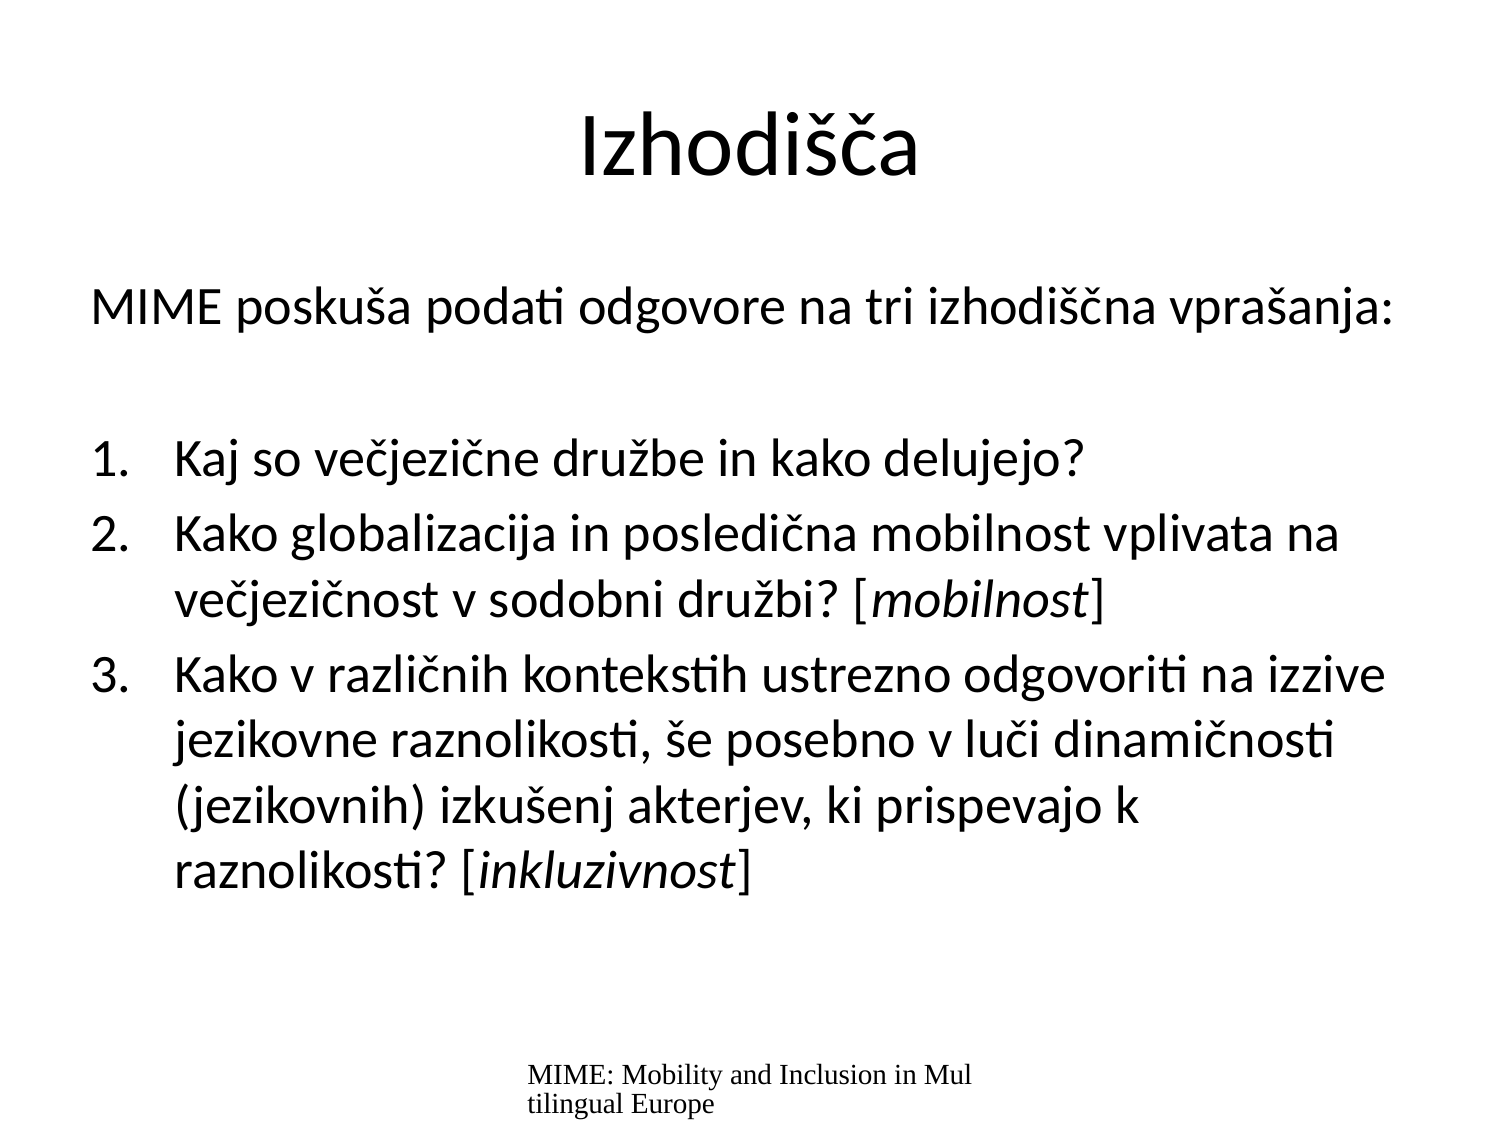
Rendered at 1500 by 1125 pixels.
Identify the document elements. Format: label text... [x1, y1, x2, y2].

list MIME poskuša podati odgovore na tri izhodiščna vprašanja: Kaj so večjezične družbe in kako delujejo? Kako globalizacija in posledična mobilnost vplivata na večjezičnost v sodobni družbi? [mobilnost] Kako v različnih kontekstih ustrezno odgovoriti na izzive jezikovne raznolikosti, še posebno v luči dinamičnosti (jezikovnih) izkušenj akterjev, ki prispevajo k raznolikosti? [inkluzivnost] [75, 262, 1425, 1005]
title Izhodišča [75, 45, 1425, 233]
footer MIME: Mobility and Inclusion in Multilingual Europe [512, 1042, 988, 1103]
